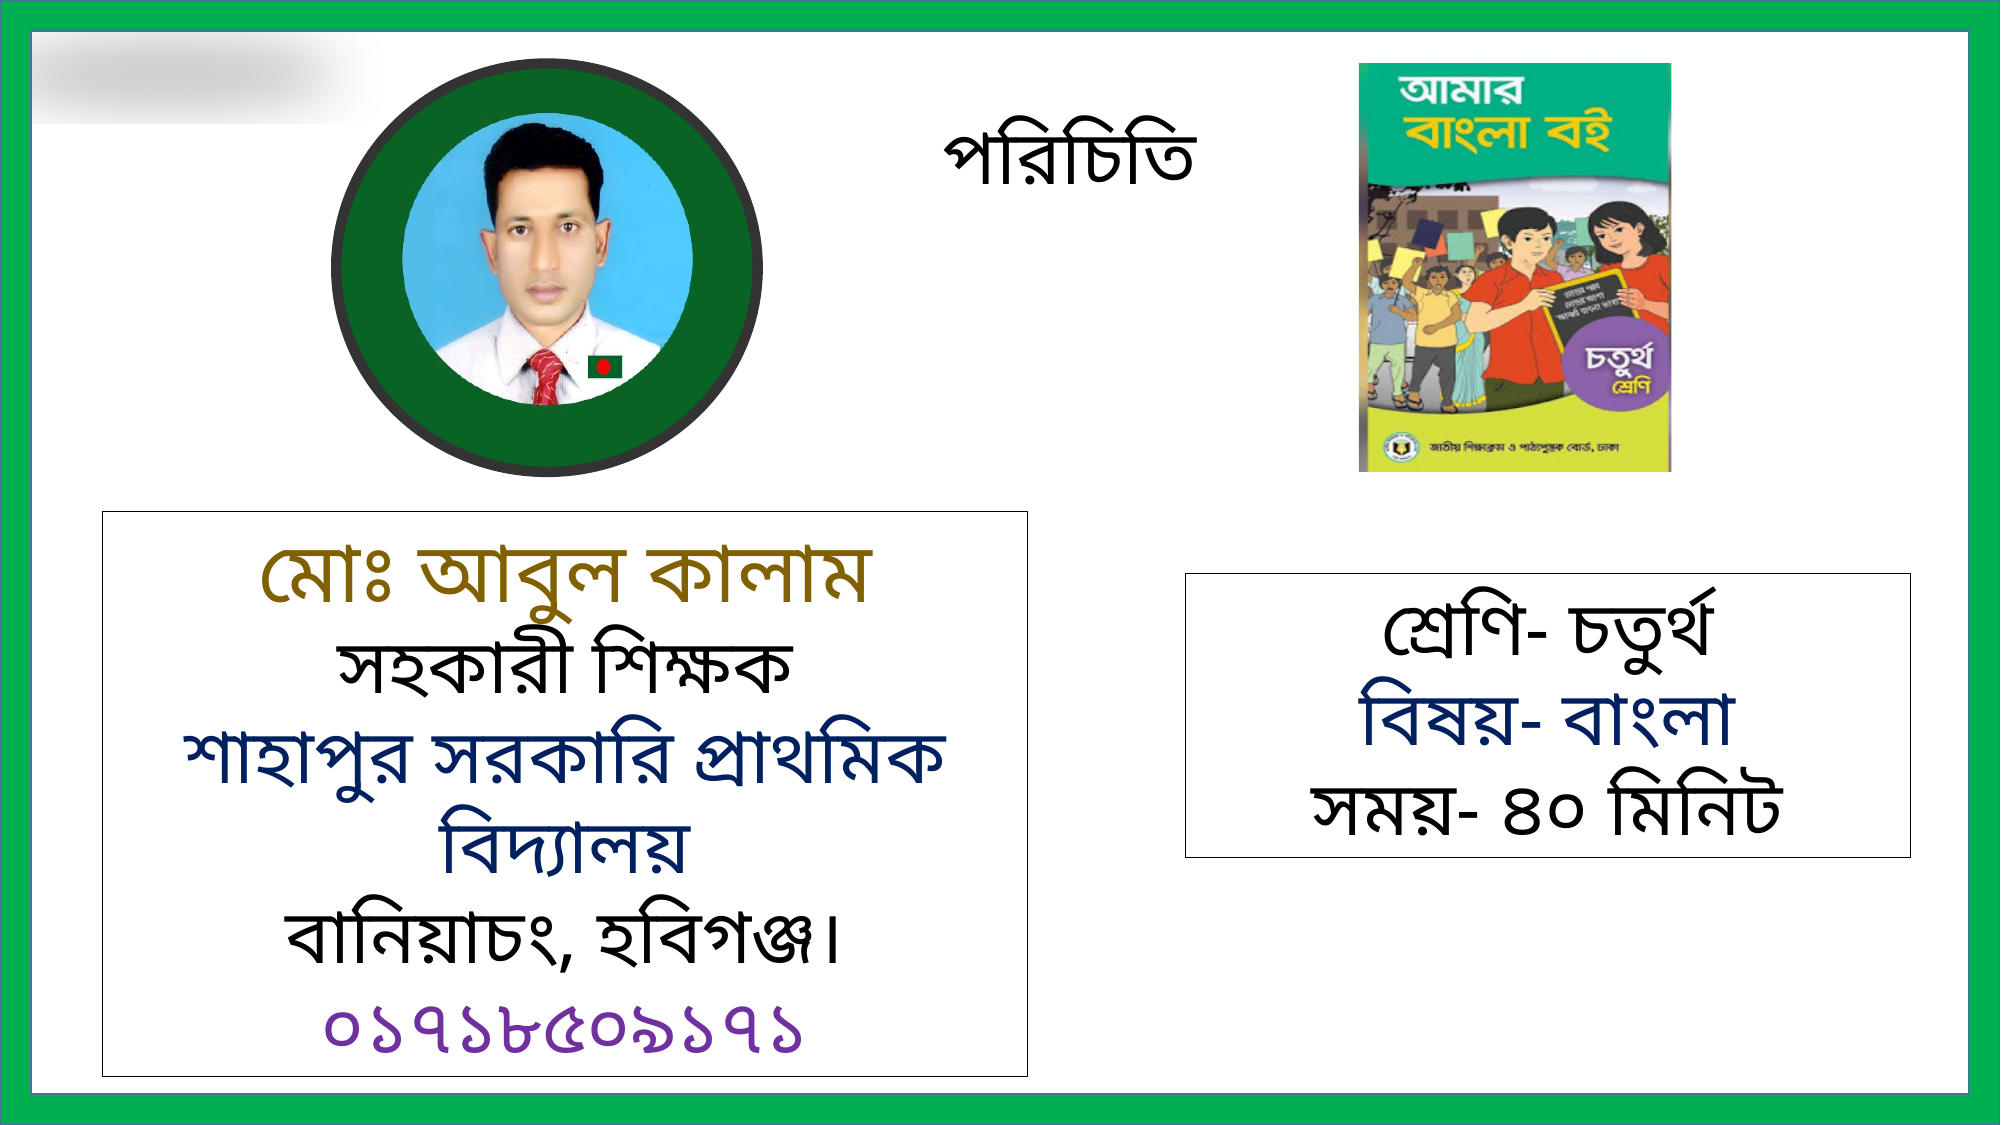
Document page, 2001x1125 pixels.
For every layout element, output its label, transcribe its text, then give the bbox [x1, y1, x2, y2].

text_box পরিচিতি [758, 102, 1358, 208]
text_box শ্রেণি- চতুর্থ বিষয়- বাংলা সময়- ৪০ মিনিট [1185, 573, 1910, 858]
picture [1358, 63, 1672, 472]
picture [336, 63, 758, 472]
text_box [0, 0, 2000, 1125]
text_box মোঃ আবুল কালাম সহকারী শিক্ষক শাহাপুর সরকারি প্রাথমিক বিদ্যালয় বানিয়াচং, হবিগঞ্জ। ০১৭১৮৫০৯১৭১ [102, 511, 1028, 1077]
